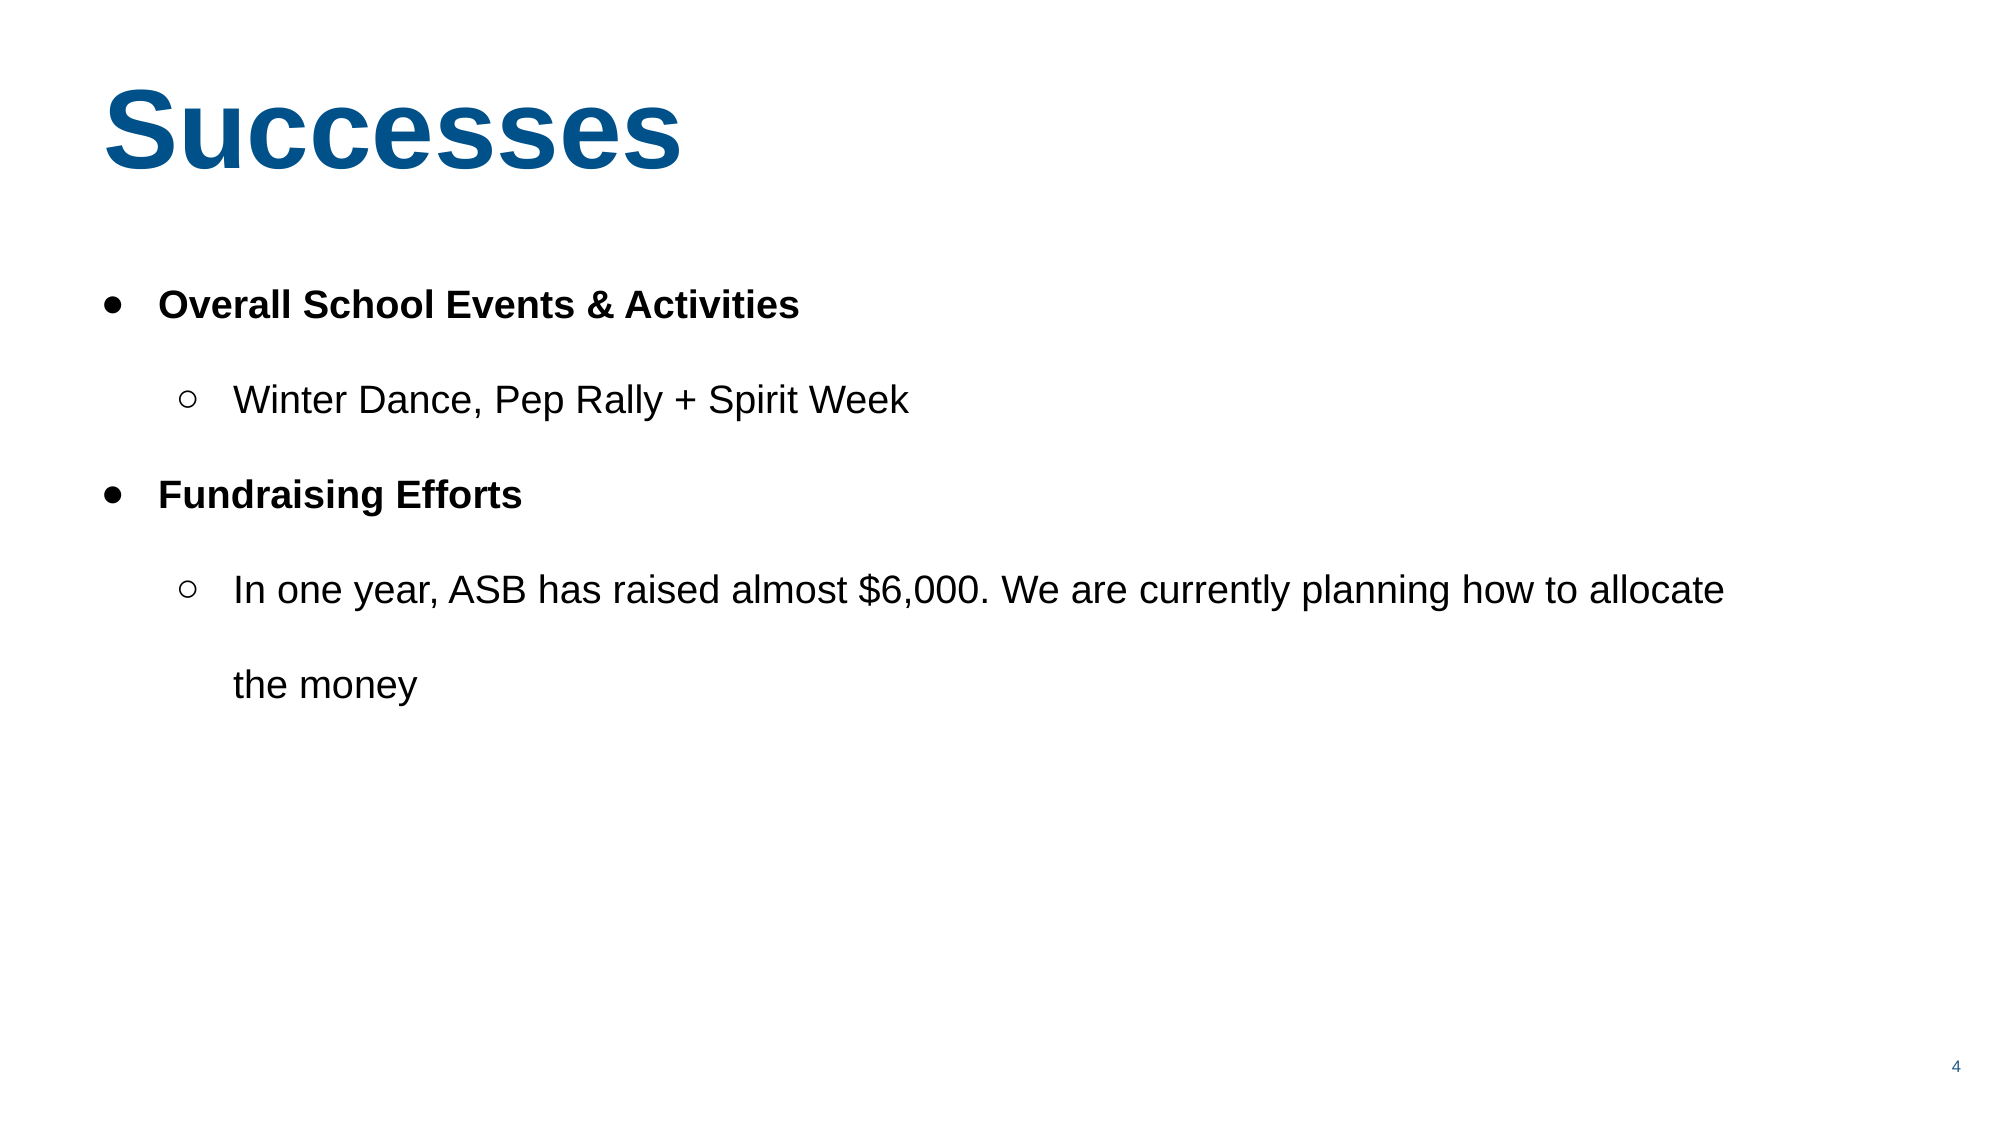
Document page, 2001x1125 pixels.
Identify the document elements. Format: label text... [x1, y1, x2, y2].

slide_number ‹#› [1926, 1036, 1977, 1097]
text_box Overall School Events & Activities Winter Dance, Pep Rally + Spirit Week Fundraising Efforts In one year, ASB has raised almost $6,000. We are currently planning how to allocate the money [83, 231, 1729, 1044]
text_box Successes [103, 56, 1170, 245]
